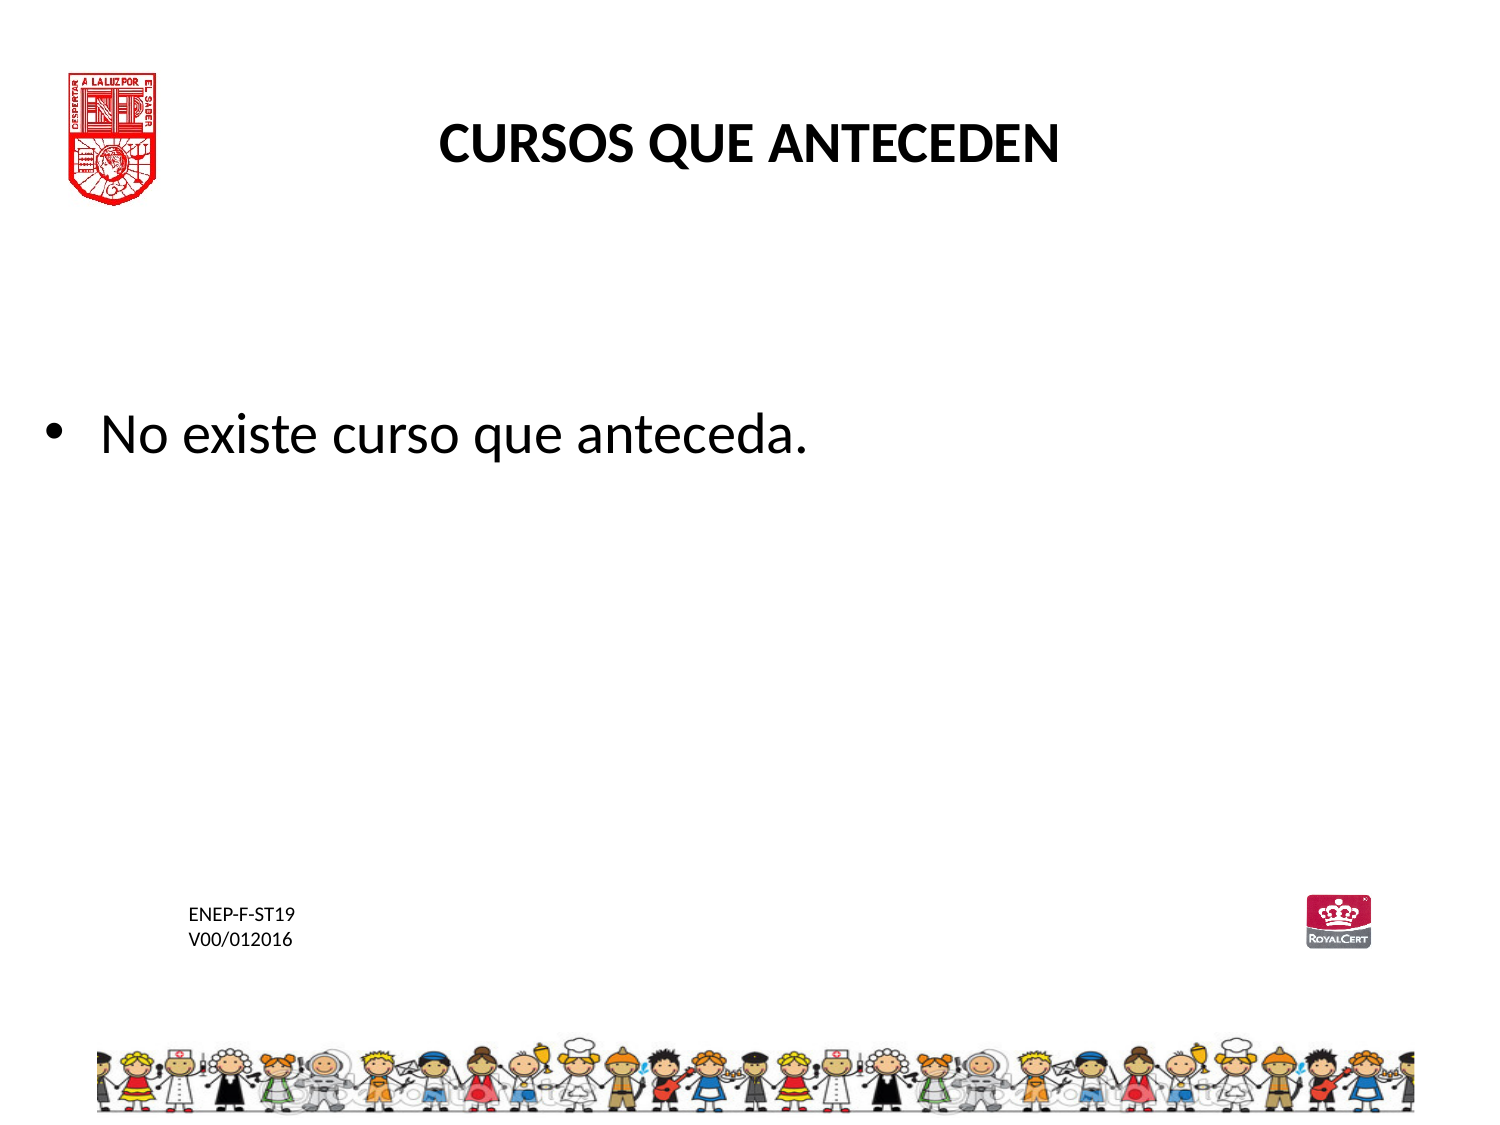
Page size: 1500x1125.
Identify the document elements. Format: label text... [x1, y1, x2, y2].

list No existe curso que anteceda. [29, 306, 929, 1049]
text_box ENEP-F-ST19 V00/012016 [173, 893, 311, 958]
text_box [96, 1032, 1415, 1118]
picture [1304, 893, 1372, 950]
picture [29, 70, 189, 207]
title CURSOS QUE ANTECEDEN [75, 45, 1425, 233]
